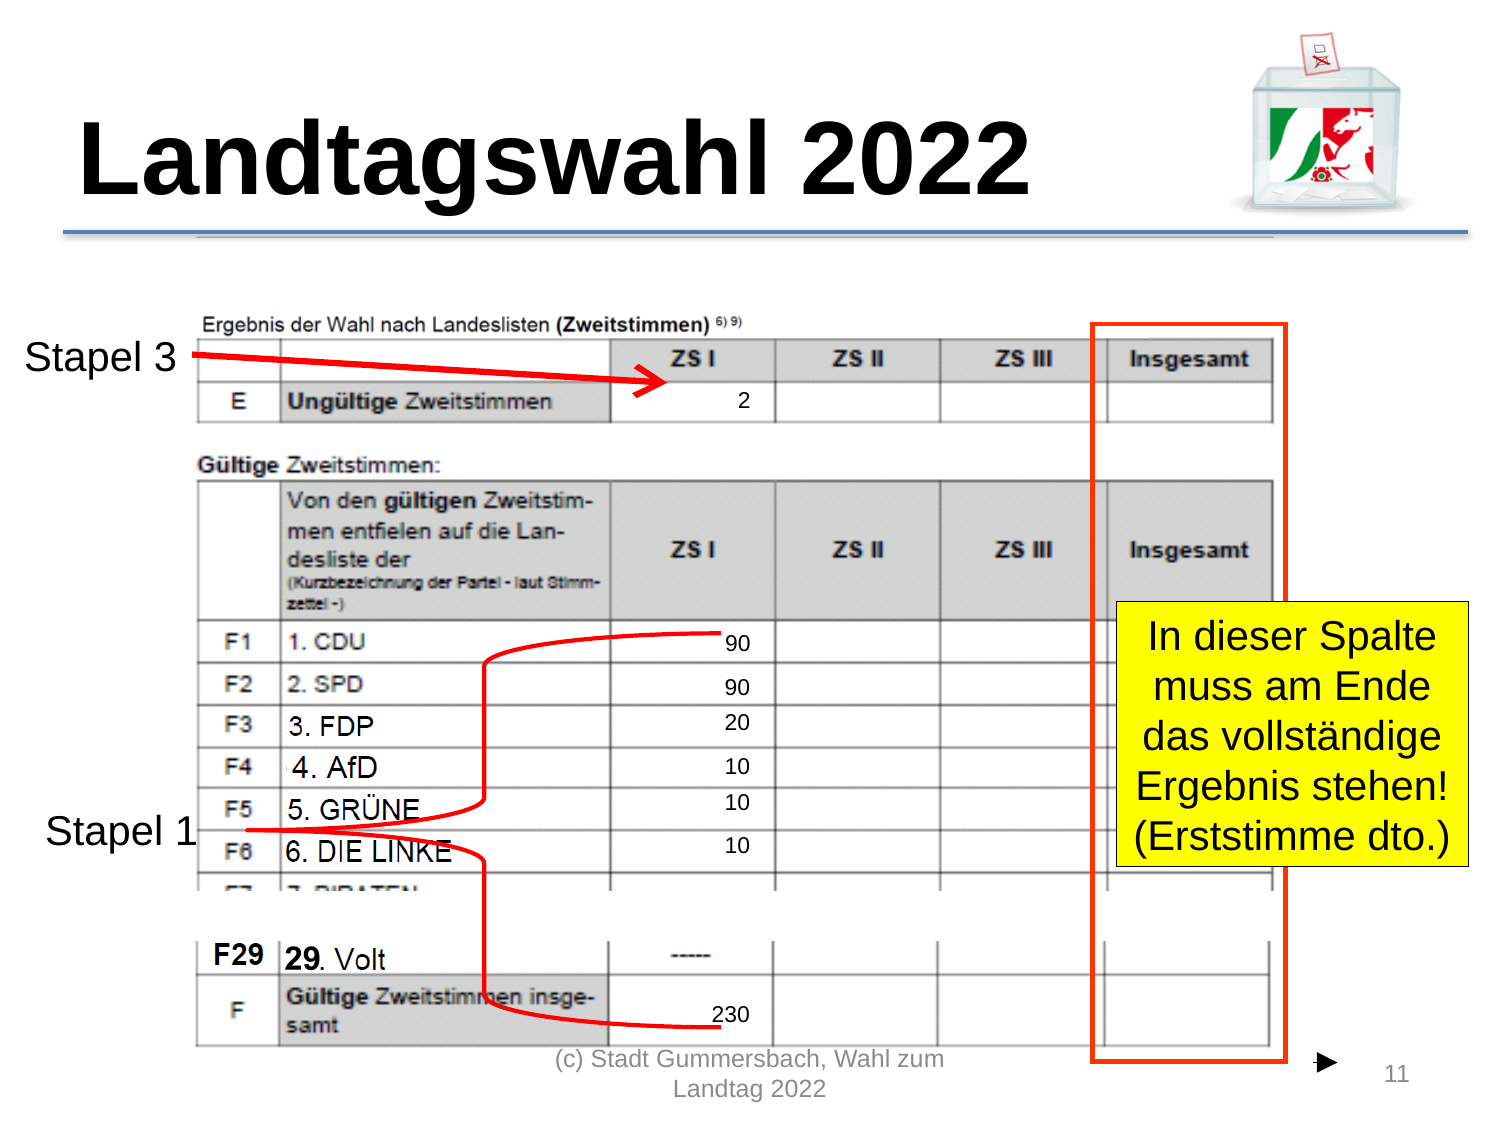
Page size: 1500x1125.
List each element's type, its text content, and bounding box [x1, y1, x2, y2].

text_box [192, 354, 668, 383]
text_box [62, 32, 1469, 232]
footer (c) Stadt Gummersbach, Wahl zum Landtag 2022 [512, 1065, 988, 1103]
text_box In dieser Spalte muss am Ende das vollständige Ergebnis stehen! (Erststimme dto.) [1290, 601, 1469, 867]
text_box [1312, 1052, 1338, 1073]
slide_number 11 [1074, 1042, 1425, 1103]
text_box Stapel 1 [30, 796, 175, 862]
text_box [180, 240, 1286, 1058]
text_box Stapel 3 [9, 322, 175, 387]
